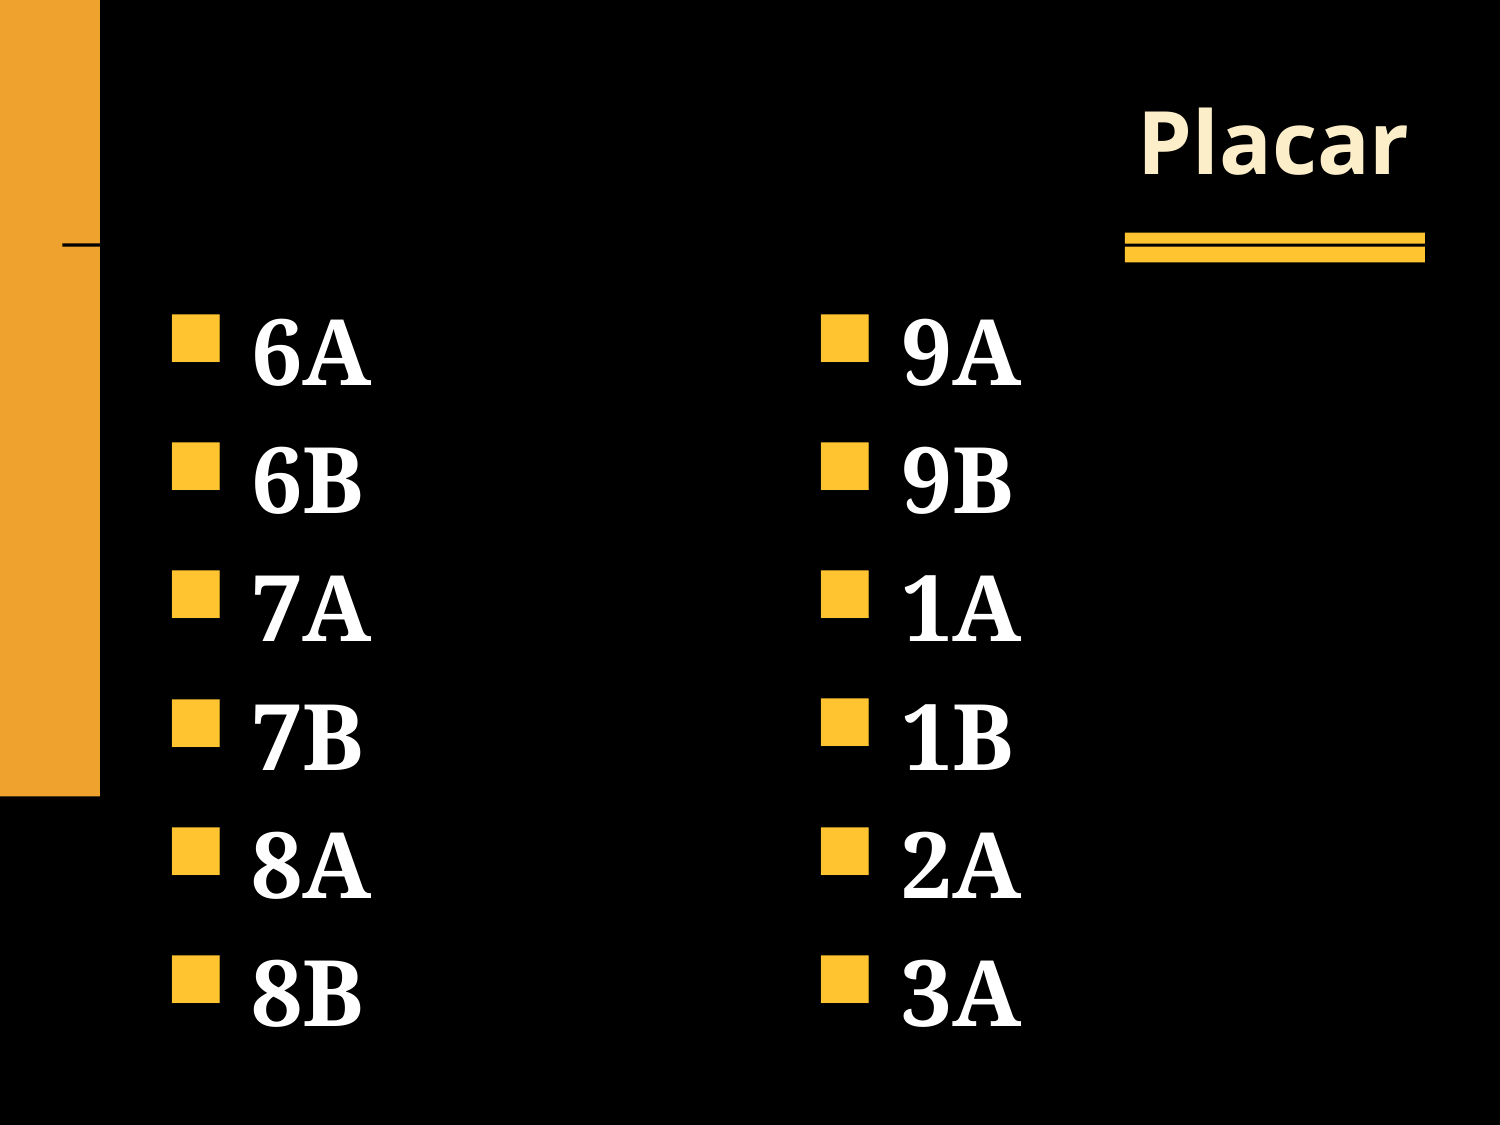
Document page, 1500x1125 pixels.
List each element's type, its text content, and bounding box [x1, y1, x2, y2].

title Placar [150, 45, 1425, 234]
list 6A 6B 7A 7B 8A 8B [150, 286, 786, 1106]
text_box 9A 9B 1A 1B 2A 3A [799, 286, 1436, 1106]
